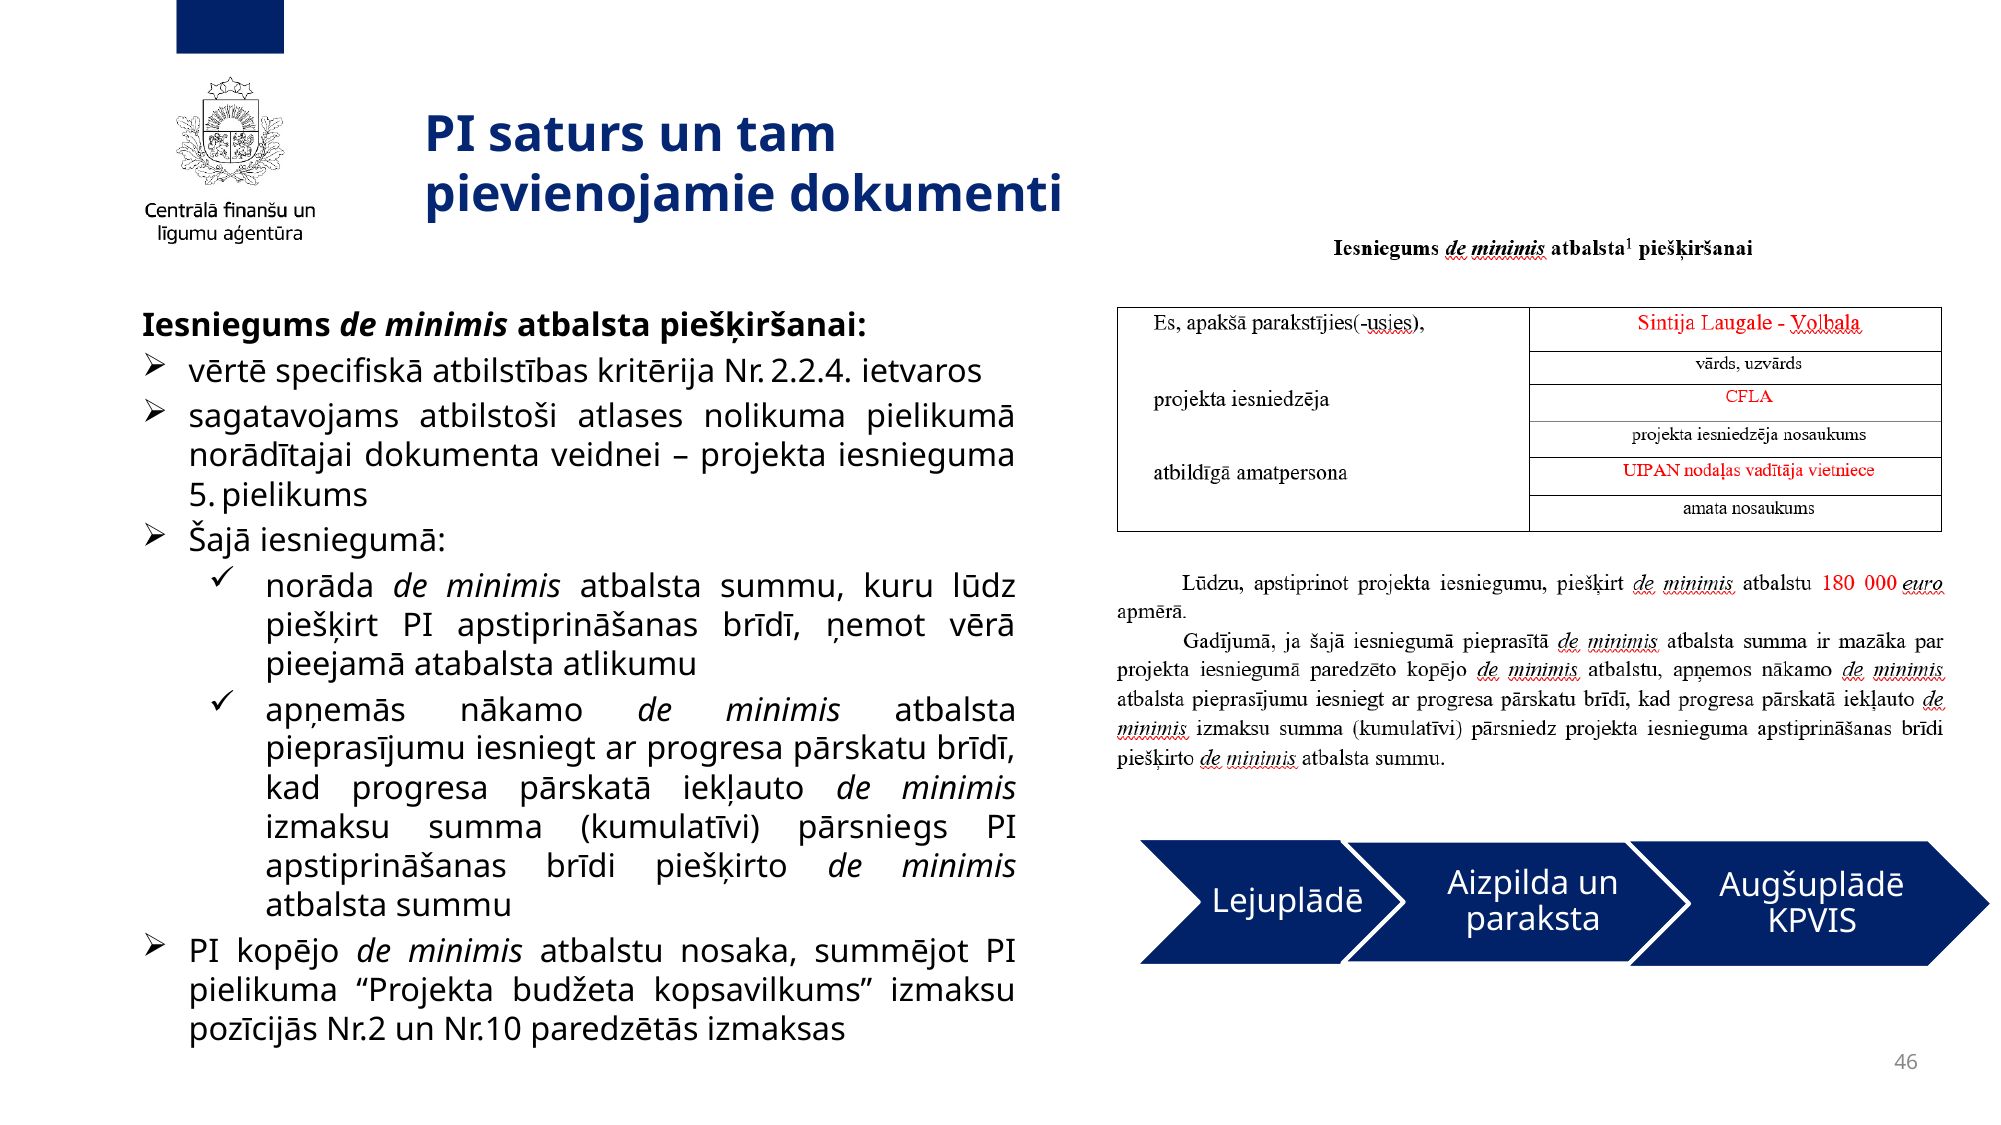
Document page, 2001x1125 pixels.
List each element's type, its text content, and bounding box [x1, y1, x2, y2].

slide_number 46 [1866, 1037, 1934, 1088]
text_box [1065, 835, 2000, 969]
picture [1065, 191, 1972, 791]
title PI saturs un tam pievienojamie dokumenti [409, 93, 1165, 236]
picture [92, 0, 368, 276]
list Iesniegums de minimis atbalsta piešķiršanai: vērtē specifiskā atbilstības kritērija Nr. 2.2.4. ietvaros sagatavojams atbilstoši atlases nolikuma pielikumā norādītajai dokumenta veidnei – projekta iesnieguma 5. pielikums Šajā iesniegumā: norāda de minimis atbalsta summu, kuru lūdz piešķirt PI apstiprināšanas brīdī, ņemot vērā pieejamā atabalsta atlikumu apņemās nākamo de minimis atbalsta pieprasījumu iesniegt ar progresa pārskatu brīdī, kad progresa pārskatā iekļauto de minimis izmaksu summa (kumulatīvi) pārsniegs PI apstiprināšanas brīdi piešķirto de minimis atbalsta summu PI kopējo de minimis atbalstu nosaka, summējot PI pielikuma “Projekta budžeta kopsavilkums” izmaksu pozīcijās Nr.2 un Nr.10 paredzētās izmaksas [126, 296, 1033, 1071]
